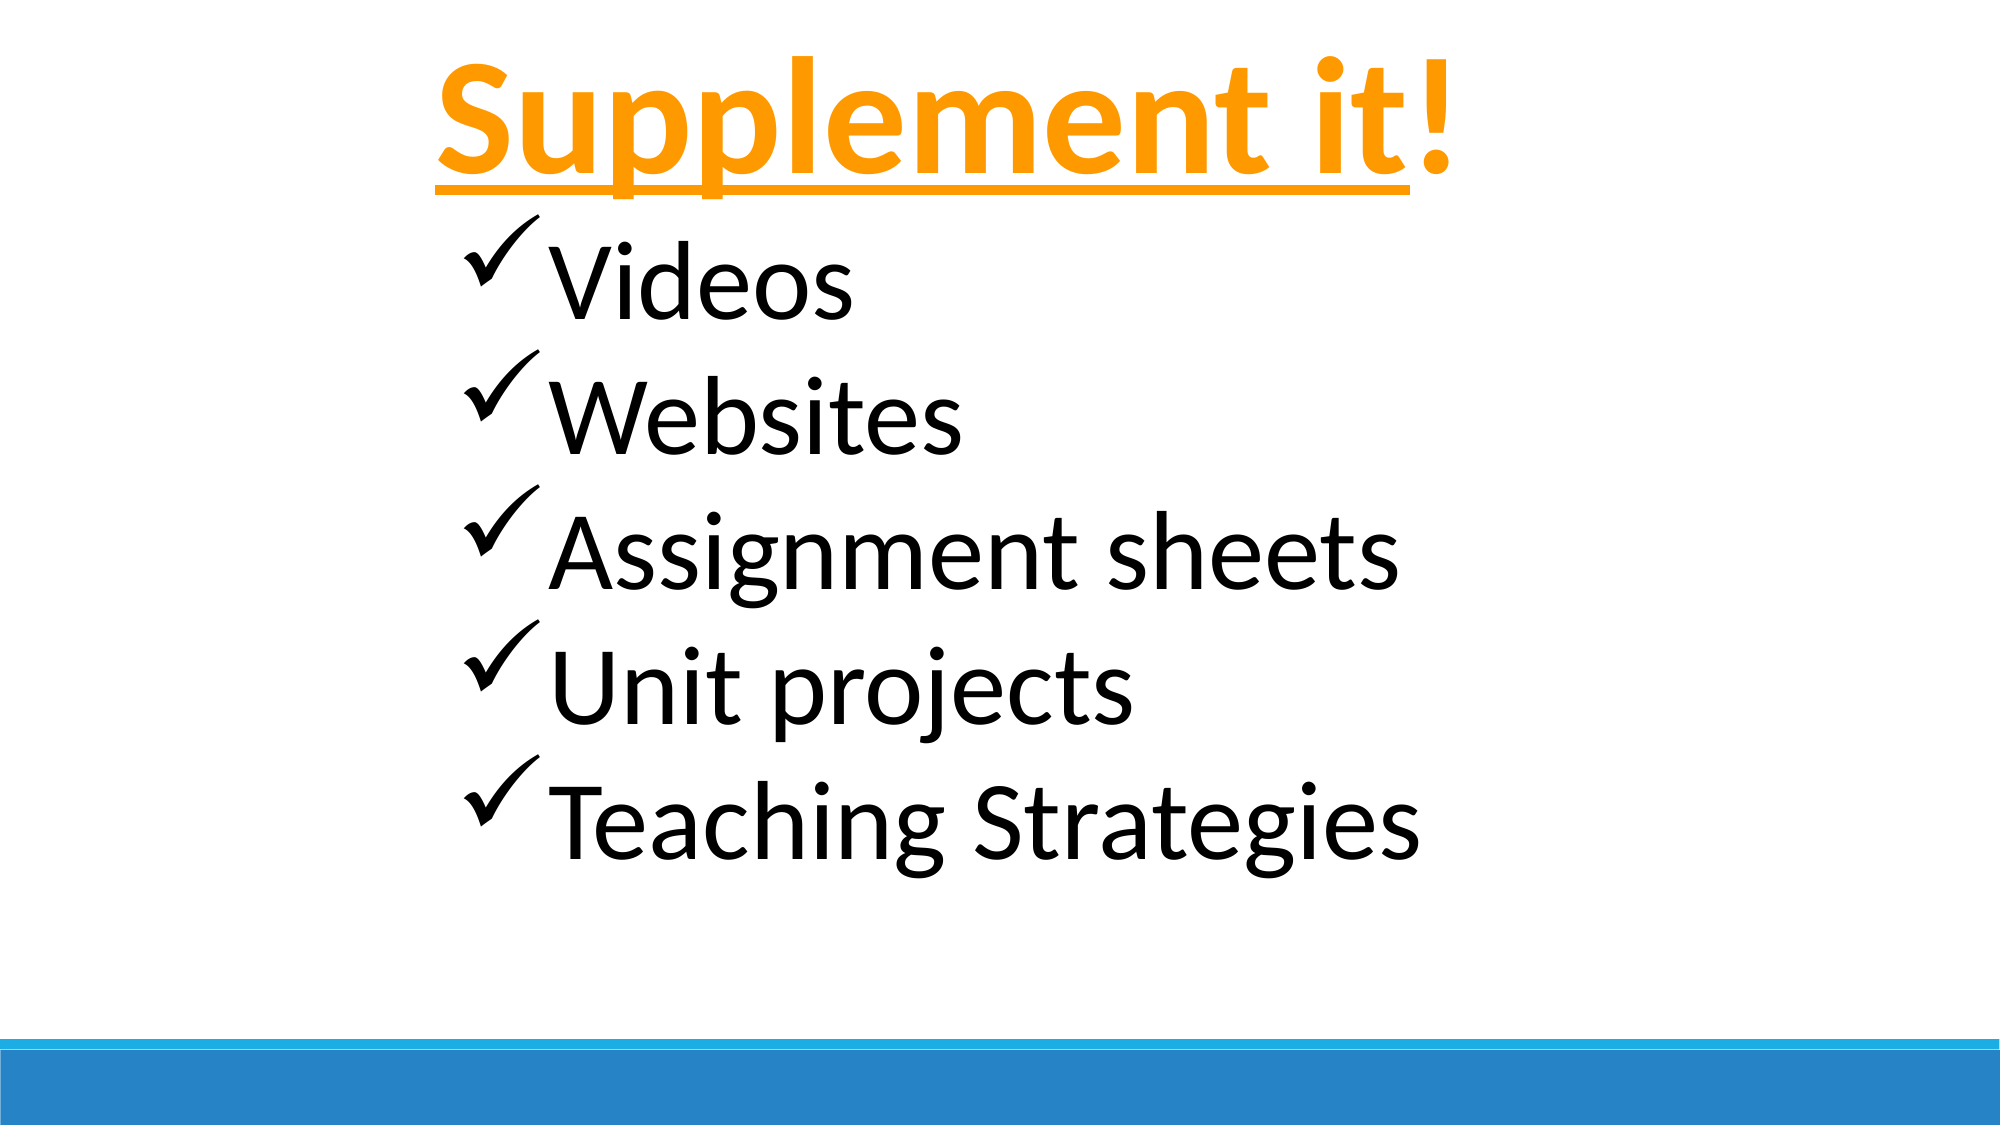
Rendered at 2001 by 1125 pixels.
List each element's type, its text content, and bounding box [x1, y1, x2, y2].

text_box Supplement it! Videos Websites Assignment sheets Unit projects Teaching Strategies [365, 0, 1534, 1025]
